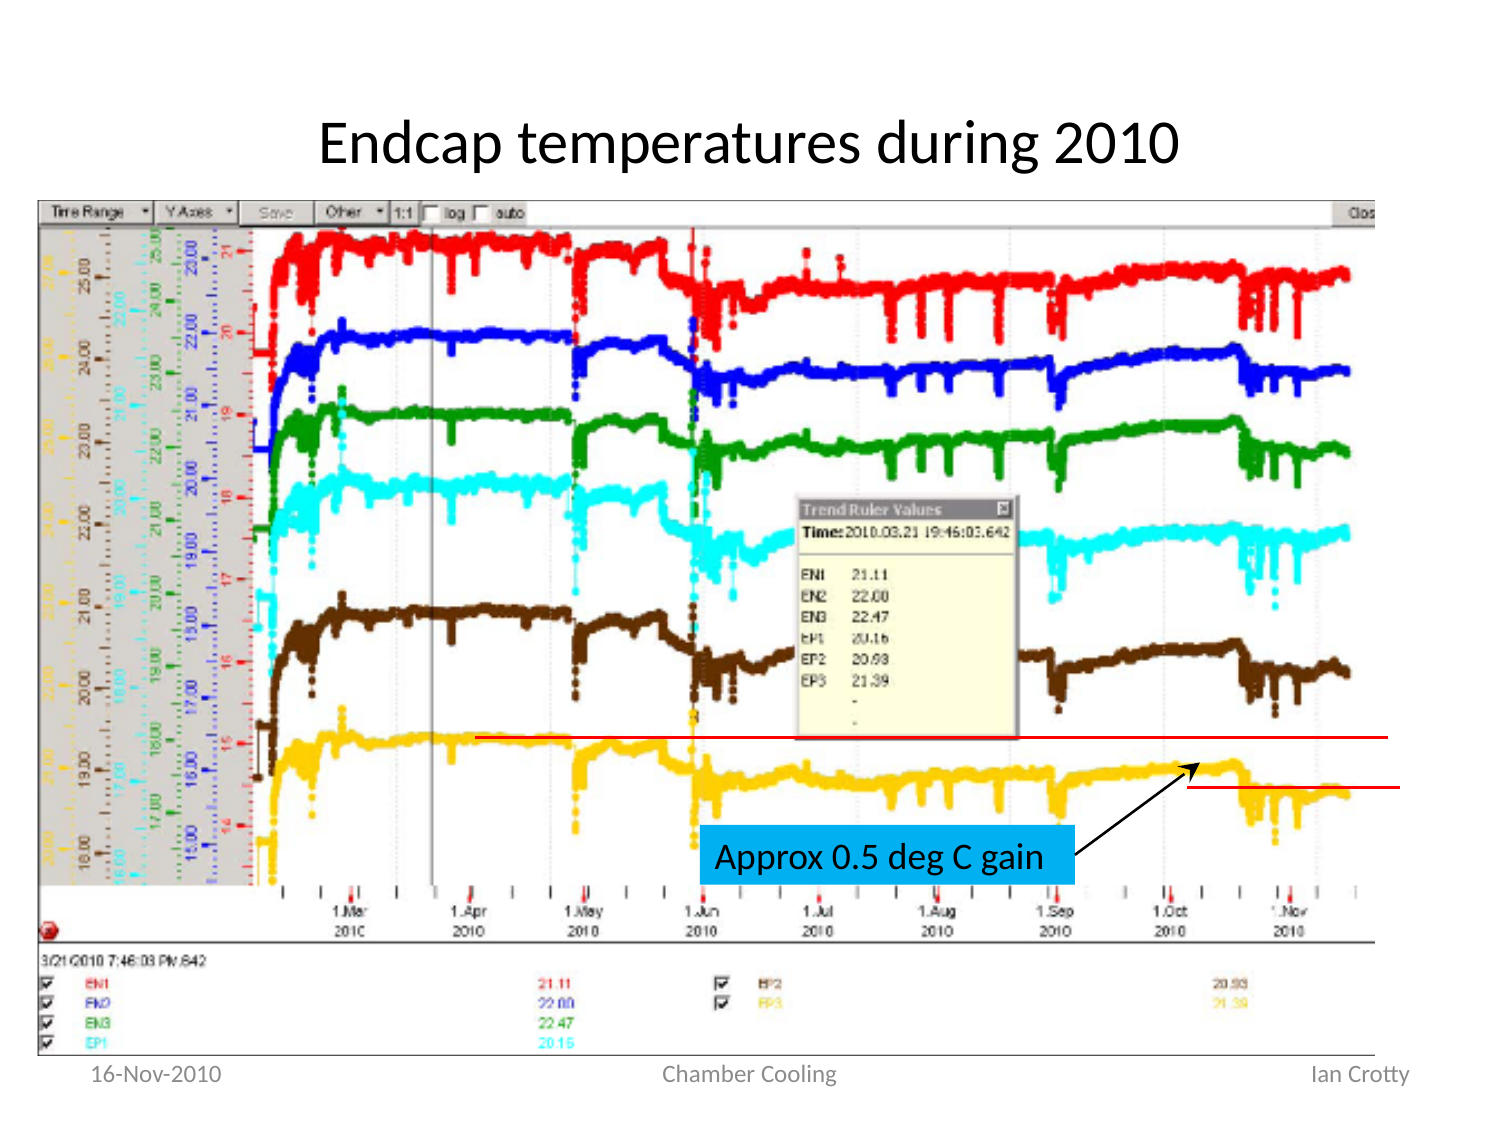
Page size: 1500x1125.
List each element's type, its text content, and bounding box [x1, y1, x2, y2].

title Endcap temperatures during 2010 [75, 45, 1425, 233]
slide_number 16-Nov-2010 [75, 1065, 425, 1103]
footer Chamber Cooling [512, 1065, 988, 1103]
picture [37, 199, 1376, 1057]
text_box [1074, 762, 1201, 856]
slide_number Ian Crotty [1074, 1042, 1425, 1103]
